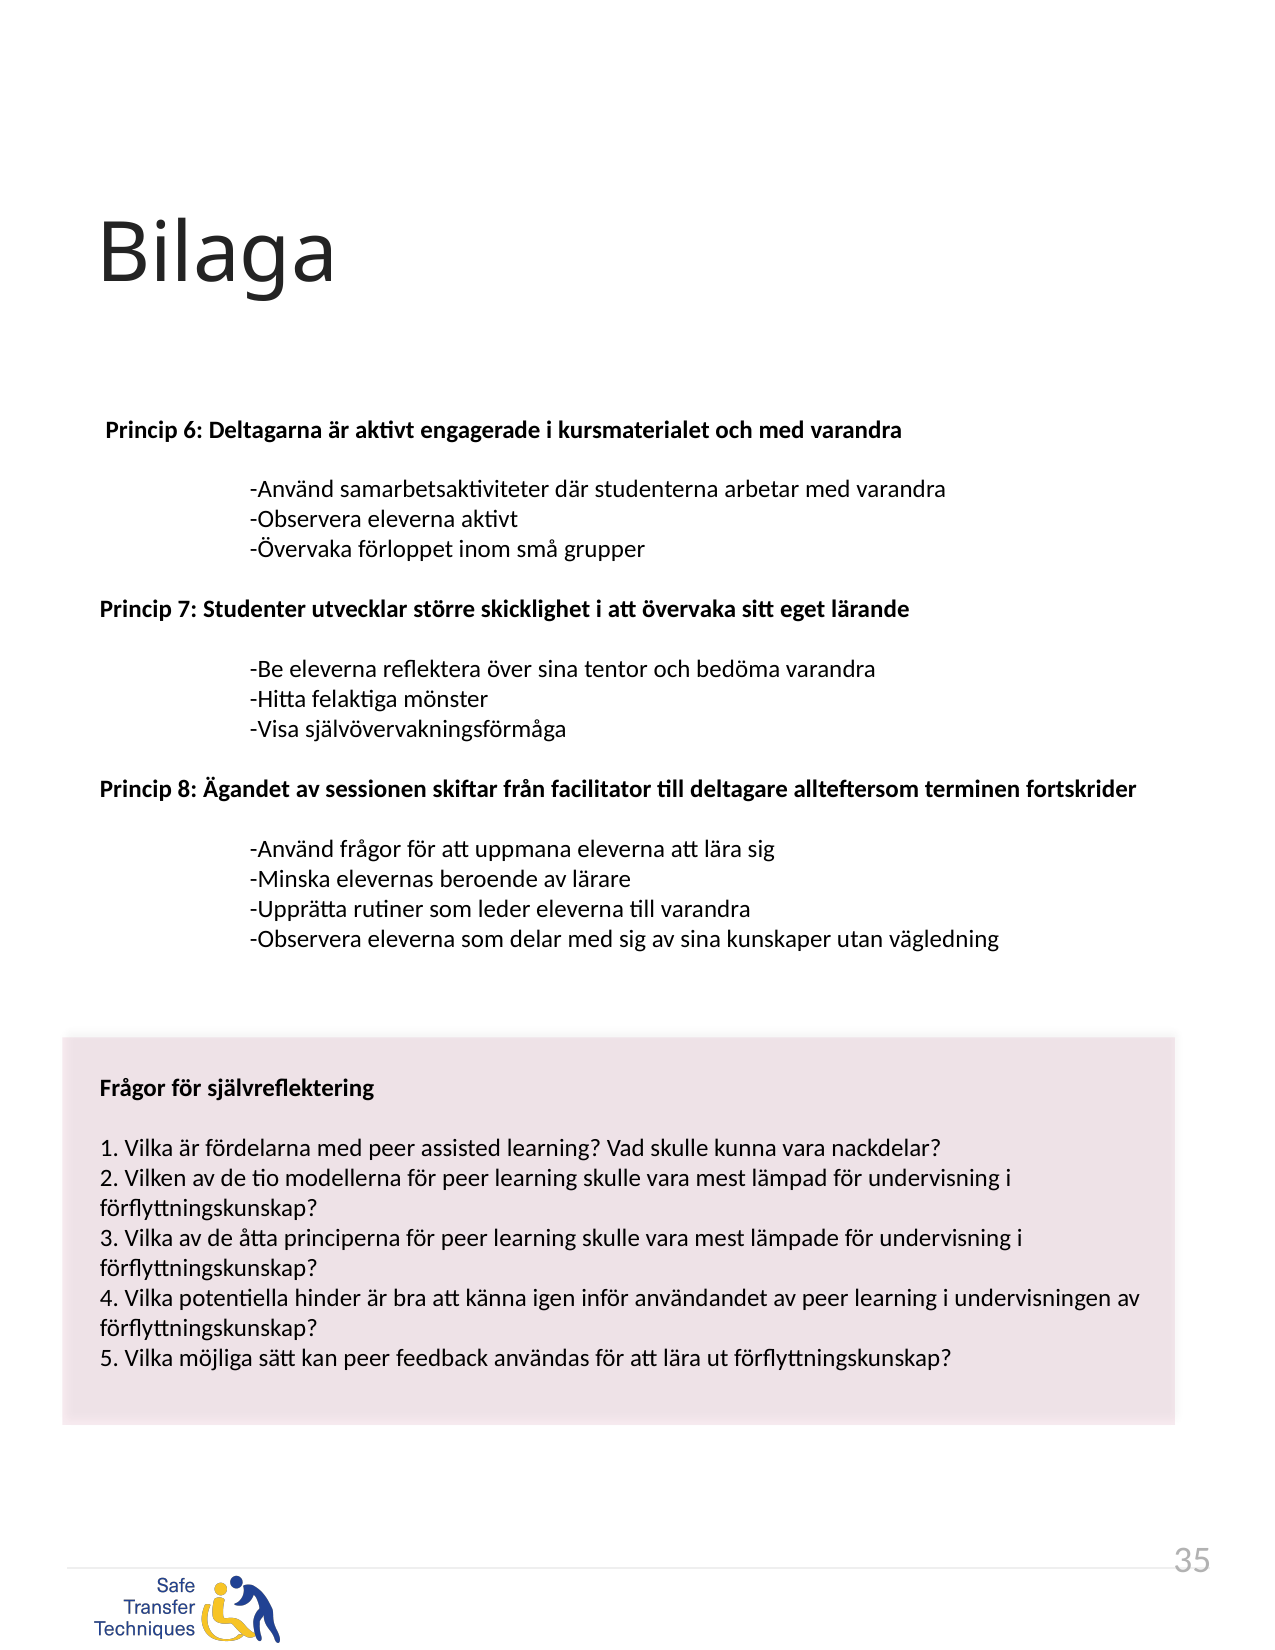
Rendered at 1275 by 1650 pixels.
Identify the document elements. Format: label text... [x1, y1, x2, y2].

text_box Princip 6: Deltagarna är aktivt engagerade i kursmaterialet och med varandra -Använd samarbetsaktiviteter där studenterna arbetar med varandra -Observera eleverna aktivt -Övervaka förloppet inom små grupper Princip 7: Studenter utvecklar större skicklighet i att övervaka sitt eget lärande -Be eleverna reflektera över sina tentor och bedöma varandra -Hitta felaktiga mönster -Visa självövervakningsförmåga Princip 8: Ägandet av sessionen skiftar från facilitator till deltagare allteftersom terminen fortskrider -Använd frågor för att uppmana eleverna att lära sig -Minska elevernas beroende av lärare -Upprätta rutiner som leder eleverna till varandra -Observera eleverna som delar med sig av sina kunskaper utan vägledning Frågor för självreflektering 1. Vilka är fördelarna med peer assisted learning? Vad skulle kunna vara nackdelar? 2. Vilken av de tio modellerna för peer learning skulle vara mest lämpad för undervisning i förflyttningskunskap? 3. Vilka av de åtta principerna för peer learning skulle vara mest lämpade för undervisning i förflyttningskunskap? 4. Vilka potentiella hinder är bra att känna igen inför användandet av peer learning i undervisningen av förflyttningskunskap? 5. Vilka möjliga sätt kan peer feedback användas för att lära ut förflyttningskunskap? [99, 381, 1175, 1402]
text_box [62, 1037, 1175, 1425]
slide_number 35 [918, 1534, 1212, 1617]
title Bilaga [94, 196, 1163, 474]
picture [93, 1575, 280, 1643]
